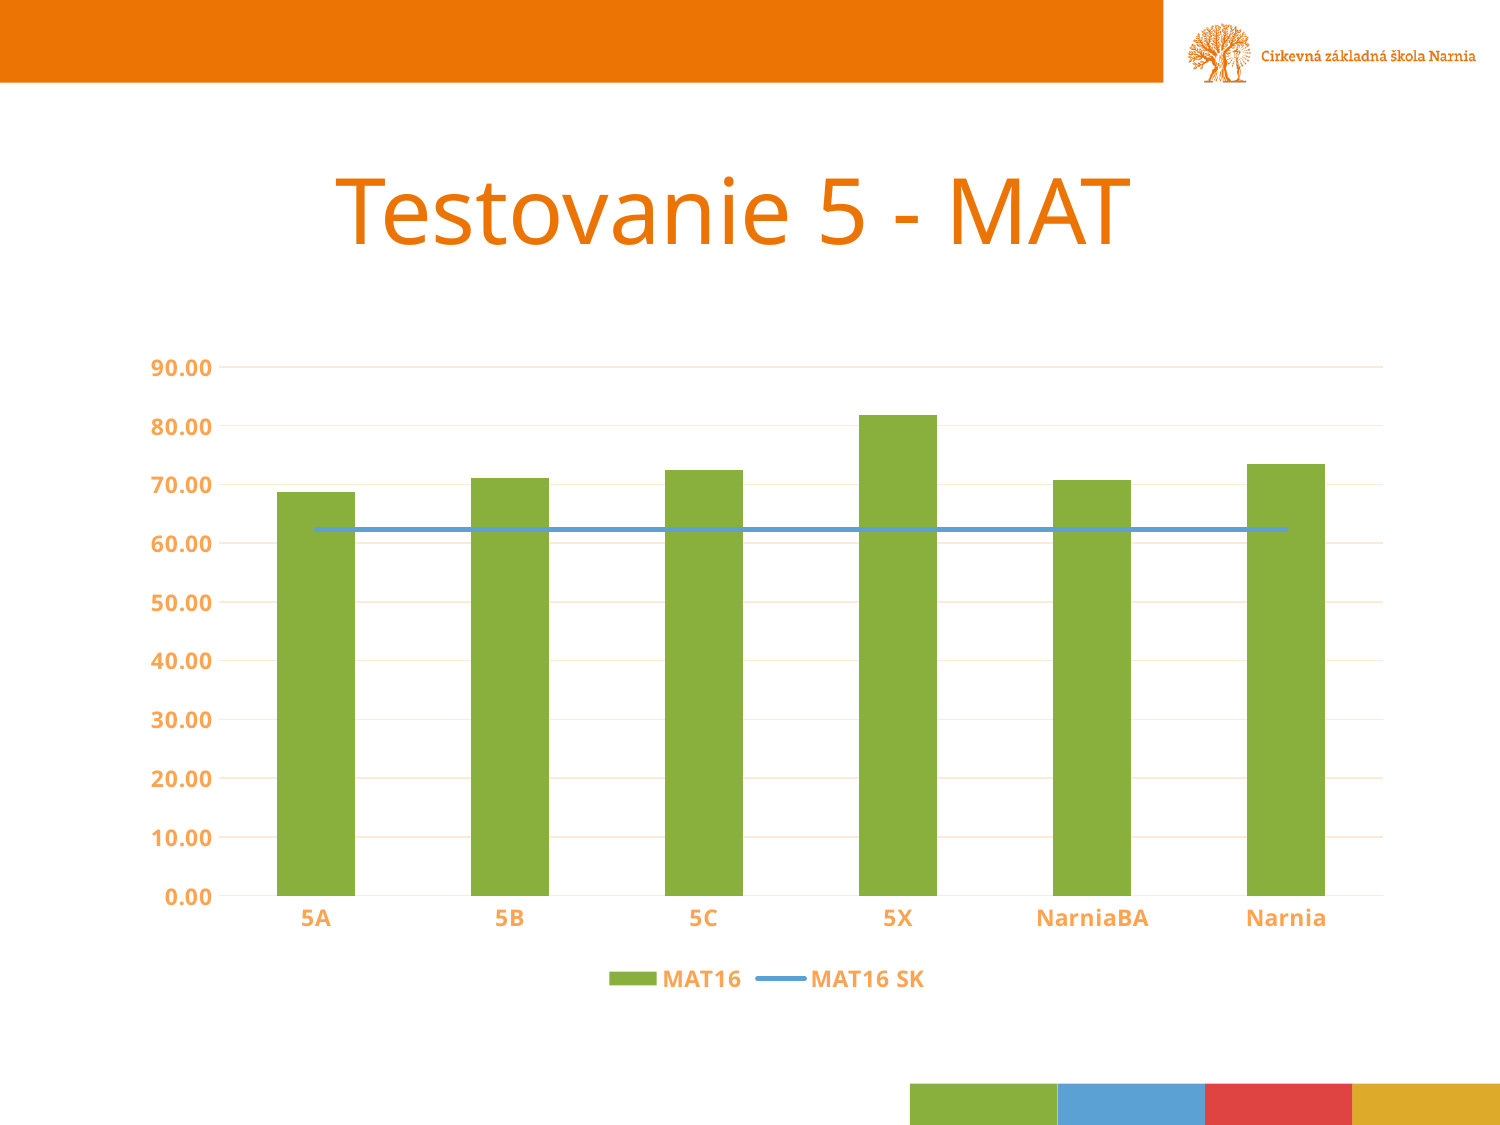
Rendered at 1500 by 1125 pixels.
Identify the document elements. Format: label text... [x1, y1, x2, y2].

picture [1187, 23, 1476, 83]
chart [124, 337, 1410, 1001]
title Testovanie 5 - MAT [59, 113, 1409, 302]
